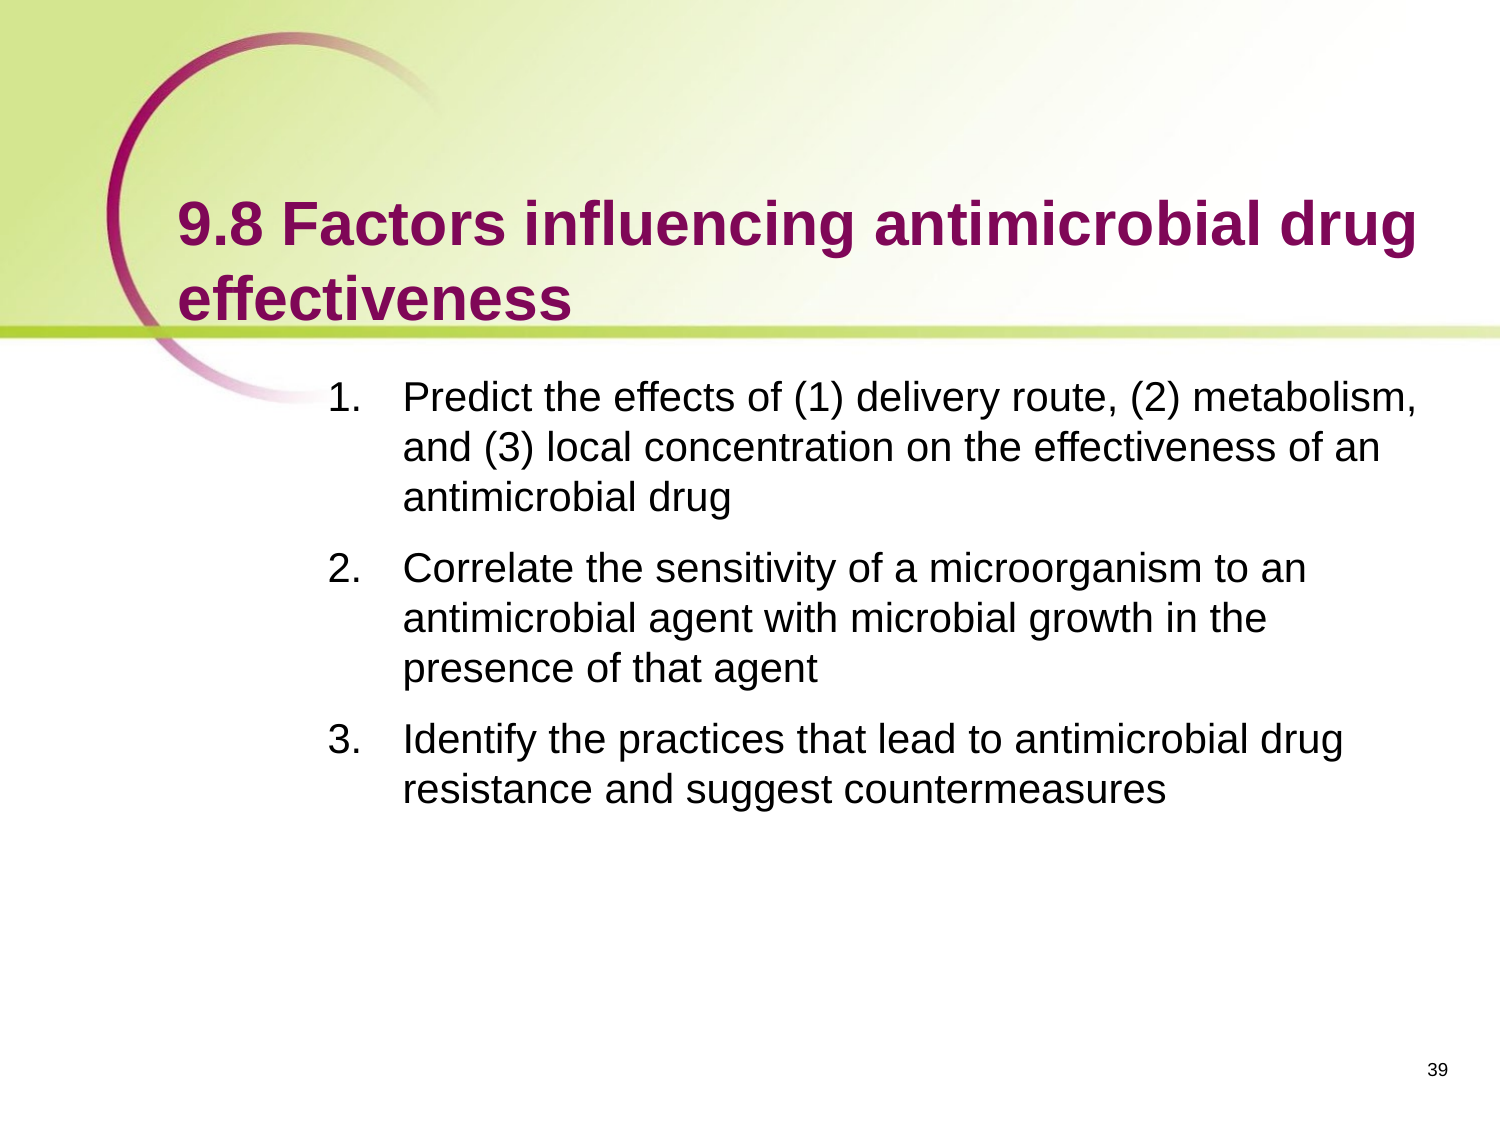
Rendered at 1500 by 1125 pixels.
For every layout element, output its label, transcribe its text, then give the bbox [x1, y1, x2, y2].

title 9.8 Factors influencing antimicrobial drug effectiveness [162, 174, 1438, 399]
list Predict the effects of (1) delivery route, (2) metabolism, and (3) local concentration on the effectiveness of an antimicrobial drug Correlate the sensitivity of a microorganism to an antimicrobial agent with microbial growth in the presence of that agent Identify the practices that lead to antimicrobial drug resistance and suggest countermeasures [312, 362, 1438, 1075]
picture [0, 0, 1500, 413]
slide_number ‹#› [1412, 1050, 1500, 1100]
